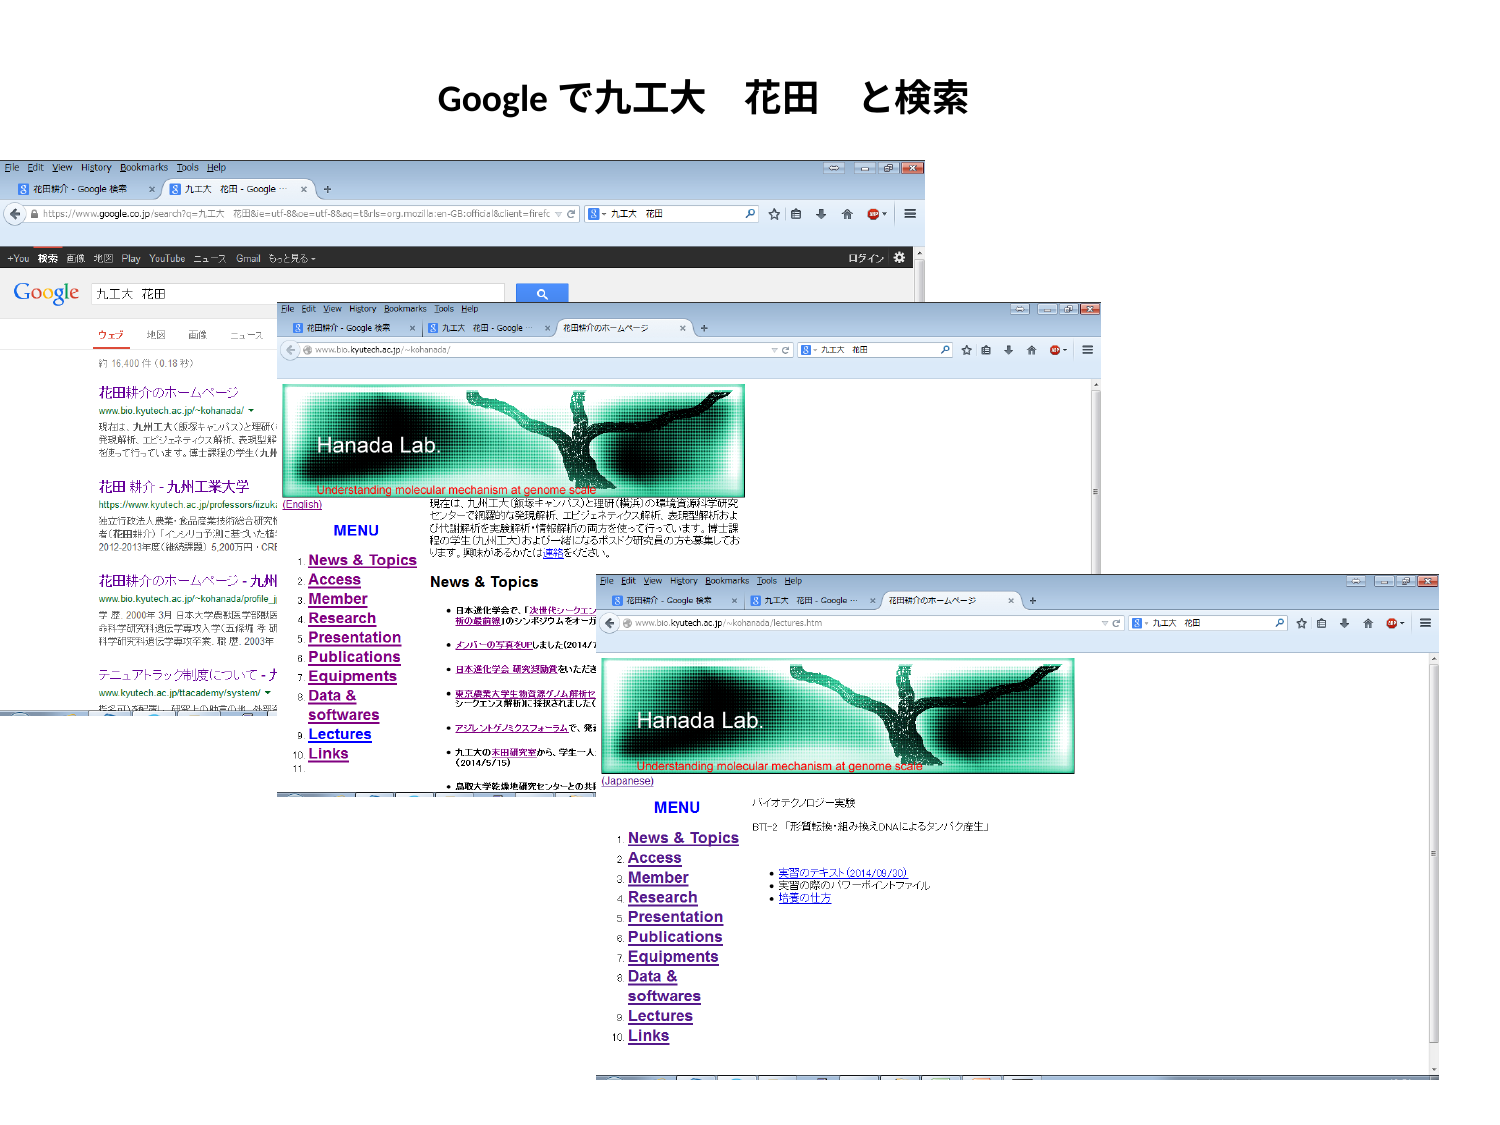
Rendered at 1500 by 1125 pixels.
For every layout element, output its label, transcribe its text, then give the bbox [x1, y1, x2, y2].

text_box Googleで九工大 花田 と検索 [423, 66, 985, 127]
picture [0, 160, 1440, 1080]
